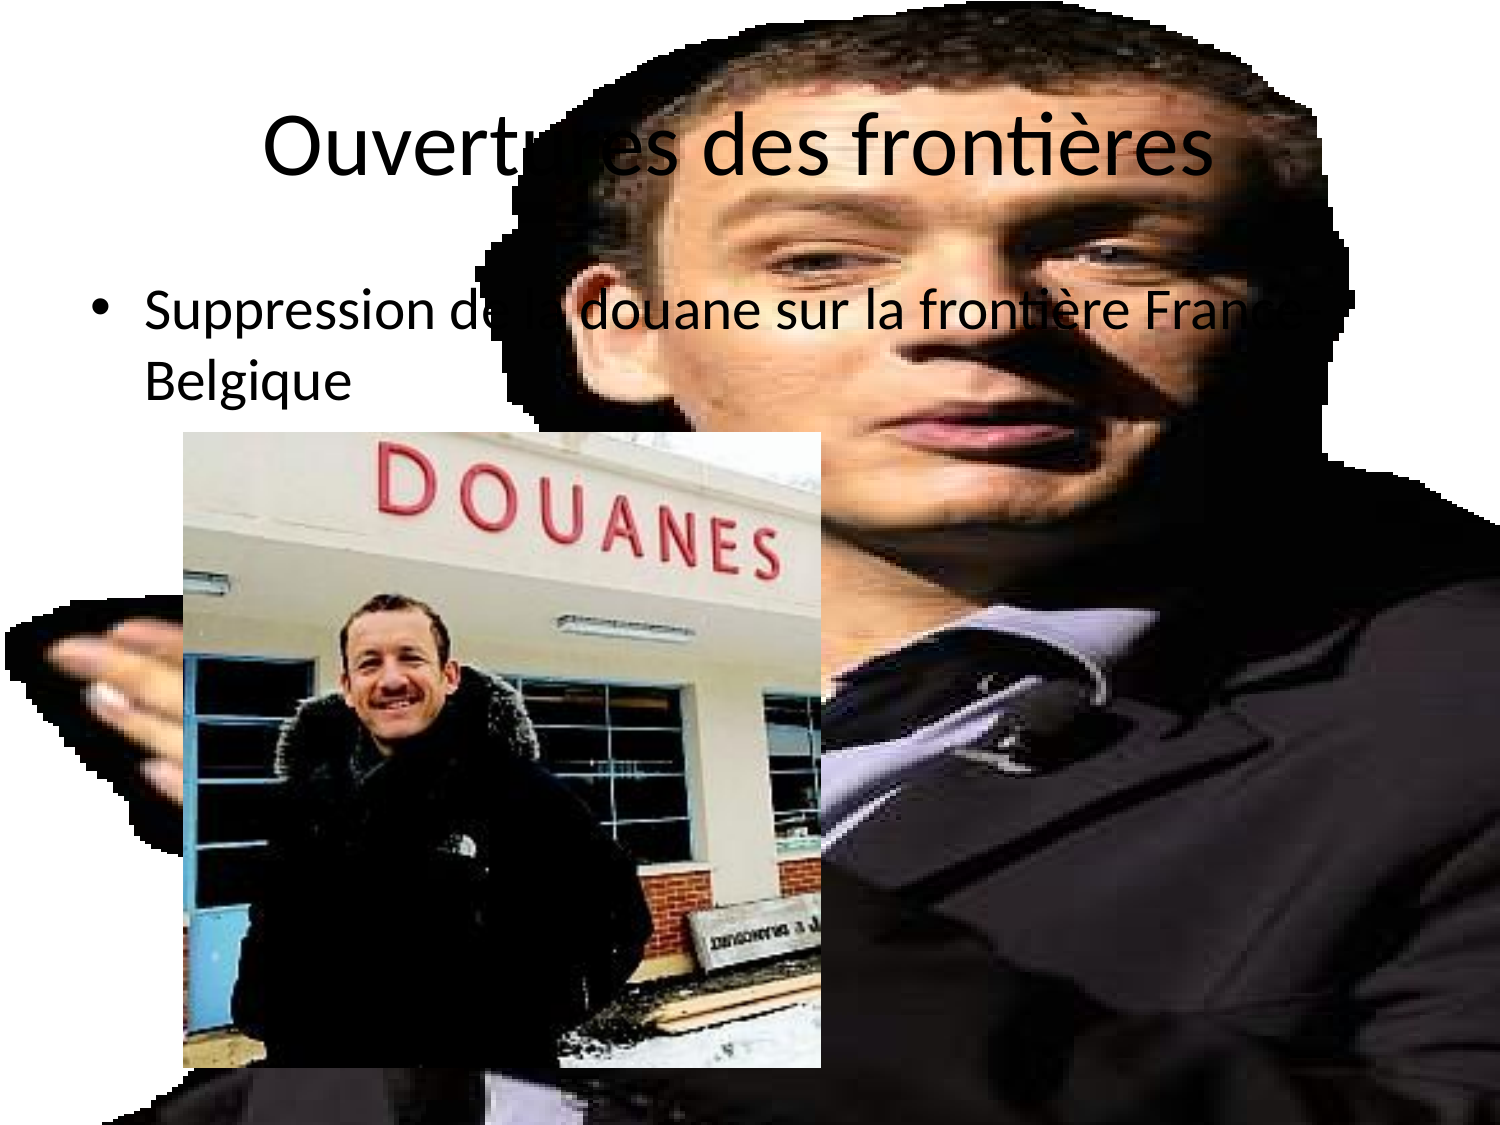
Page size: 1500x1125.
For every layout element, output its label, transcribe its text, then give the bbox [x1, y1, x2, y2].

title Ouvertures des frontières [75, 45, 1425, 233]
list Suppression de la douane sur la frontière France-Belgique [75, 262, 1425, 421]
picture [0, 0, 1500, 1125]
